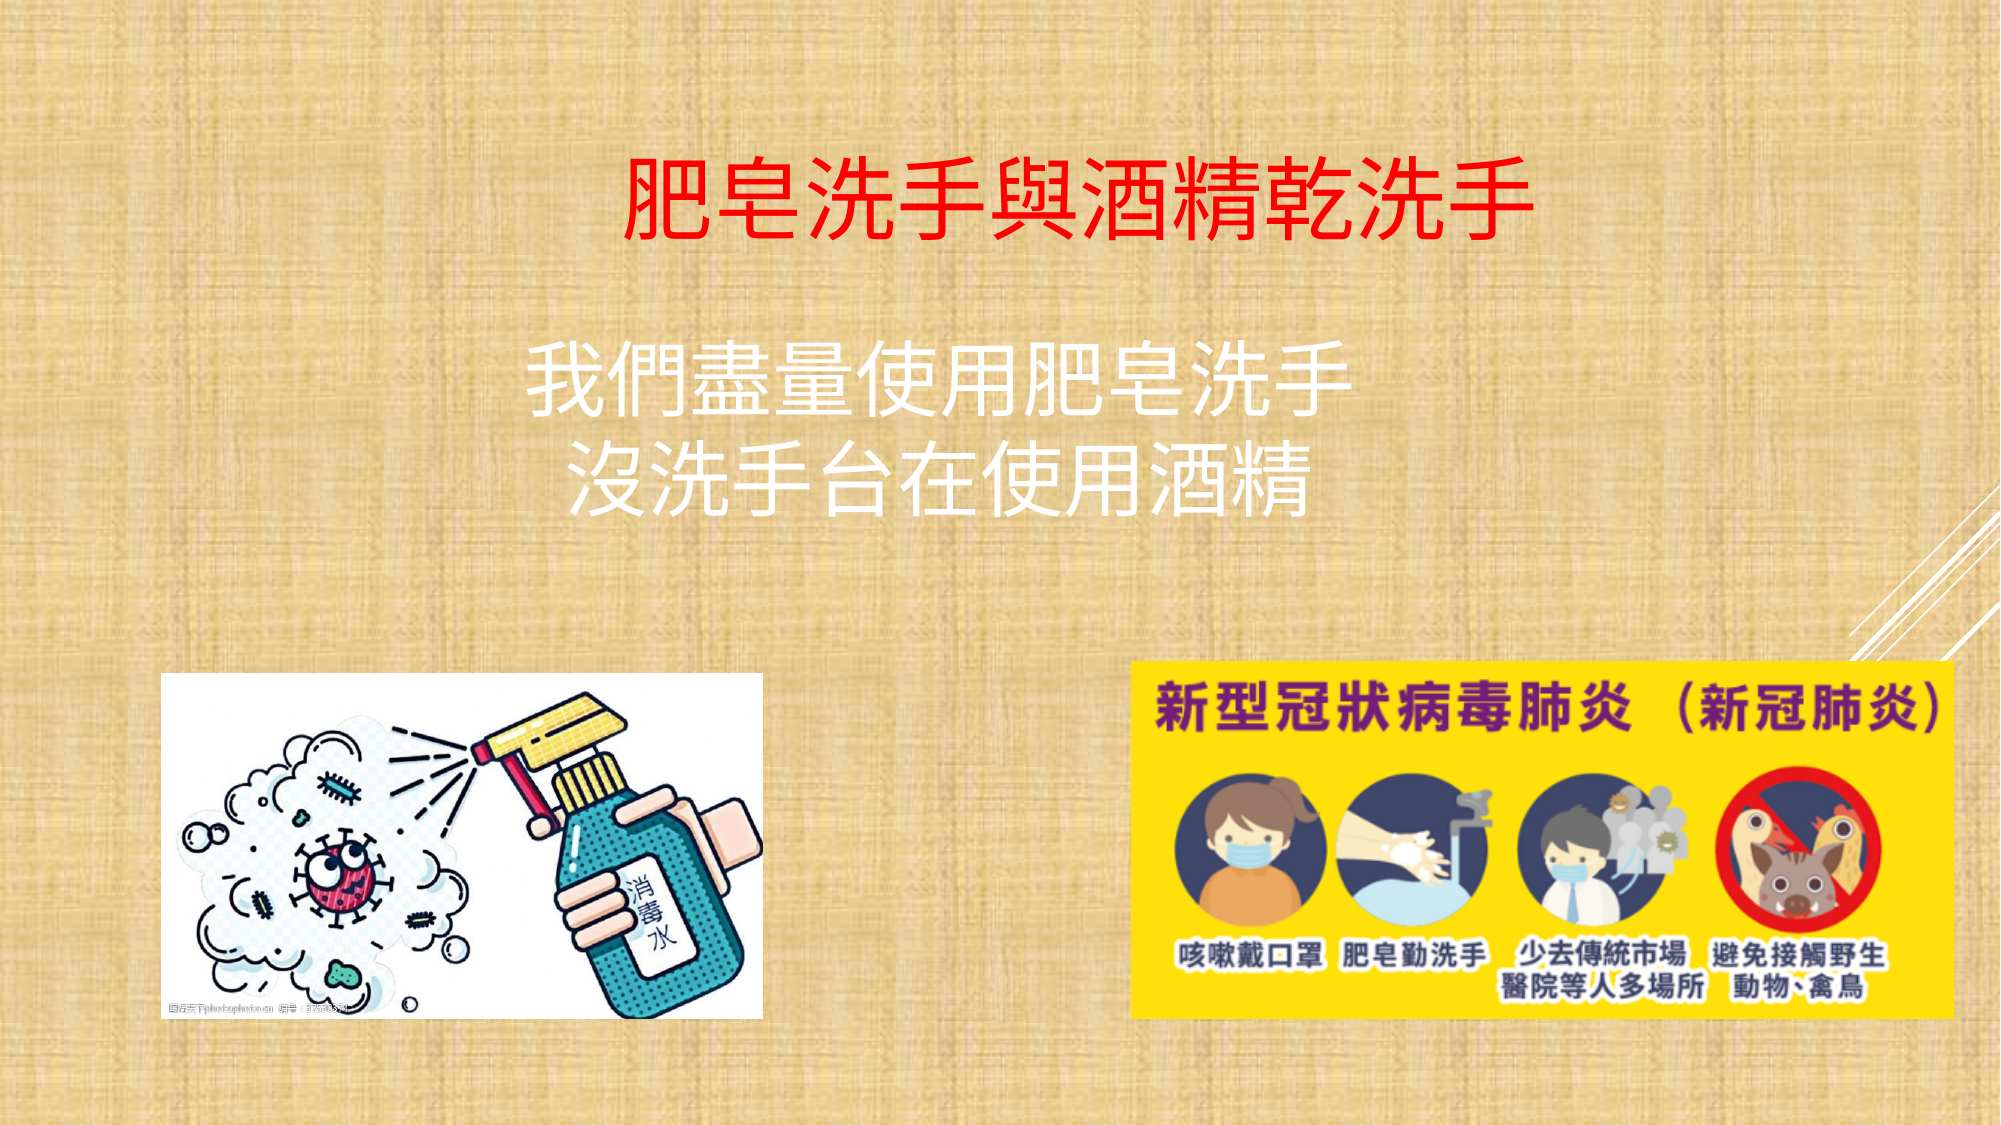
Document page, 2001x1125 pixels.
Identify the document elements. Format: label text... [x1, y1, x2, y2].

text_box 我們盡量使用肥皂洗手 沒洗手台在使用酒精 [507, 319, 1371, 535]
picture [0, 0, 2001, 1125]
title 肥皂洗手與酒精乾洗手 [176, 72, 1984, 320]
picture [1858, 517, 2001, 660]
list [1131, 660, 1955, 1020]
